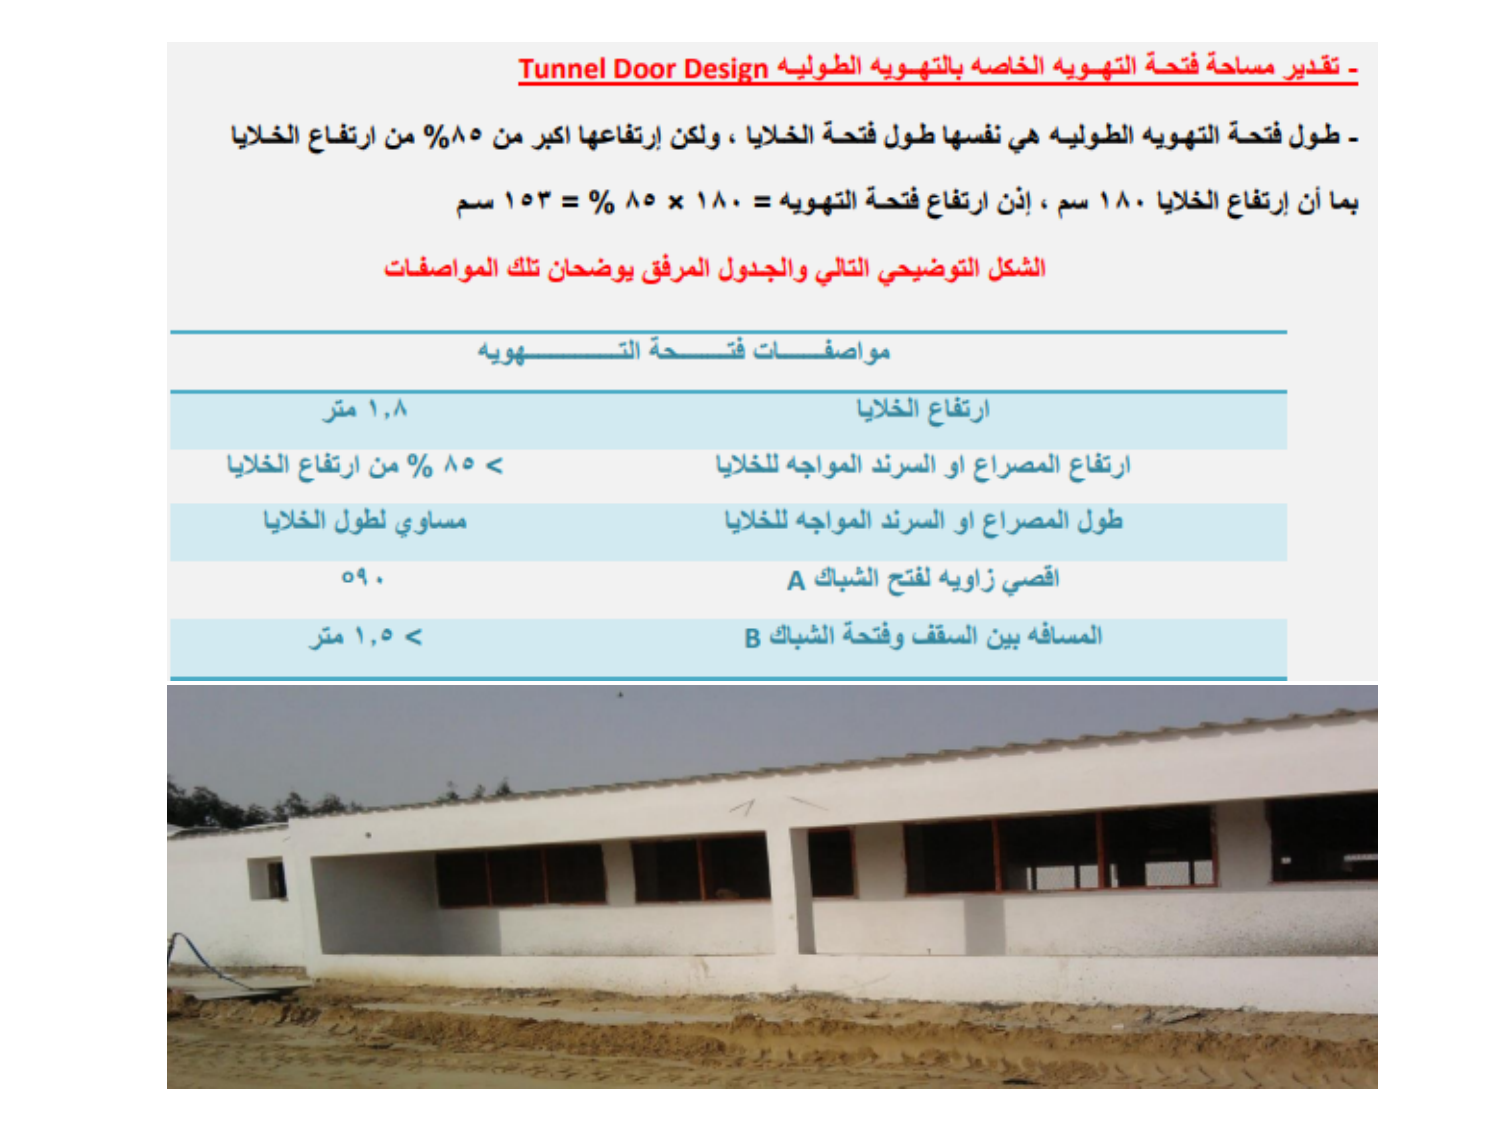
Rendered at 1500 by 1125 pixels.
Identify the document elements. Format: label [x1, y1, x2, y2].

picture [167, 42, 1379, 681]
picture [167, 684, 1379, 1089]
